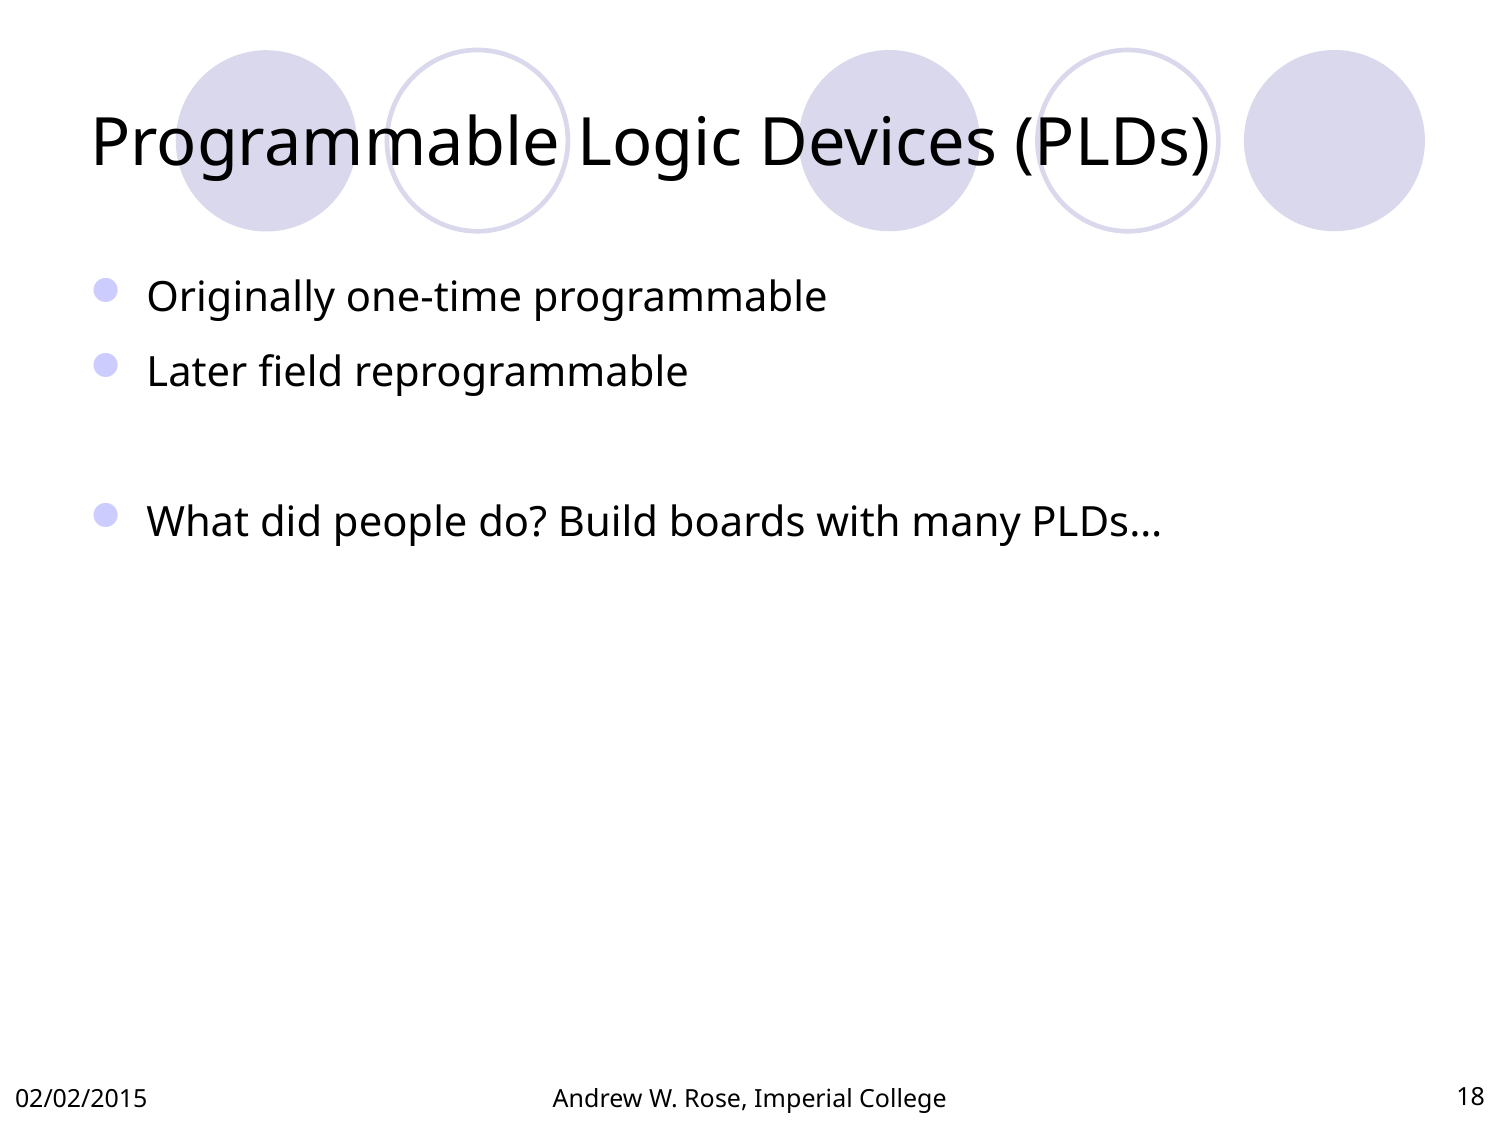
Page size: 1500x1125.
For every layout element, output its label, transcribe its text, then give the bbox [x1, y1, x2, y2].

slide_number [0, 1070, 350, 1125]
list Originally one-time programmable Later field reprogrammable What did people do? Build boards with many PLDs… [75, 262, 1425, 1006]
slide_number 18 [1149, 1070, 1500, 1125]
footer Andrew W. Rose, Imperial College [512, 1070, 988, 1125]
title Programmable Logic Devices (PLDs) [75, 45, 1425, 233]
